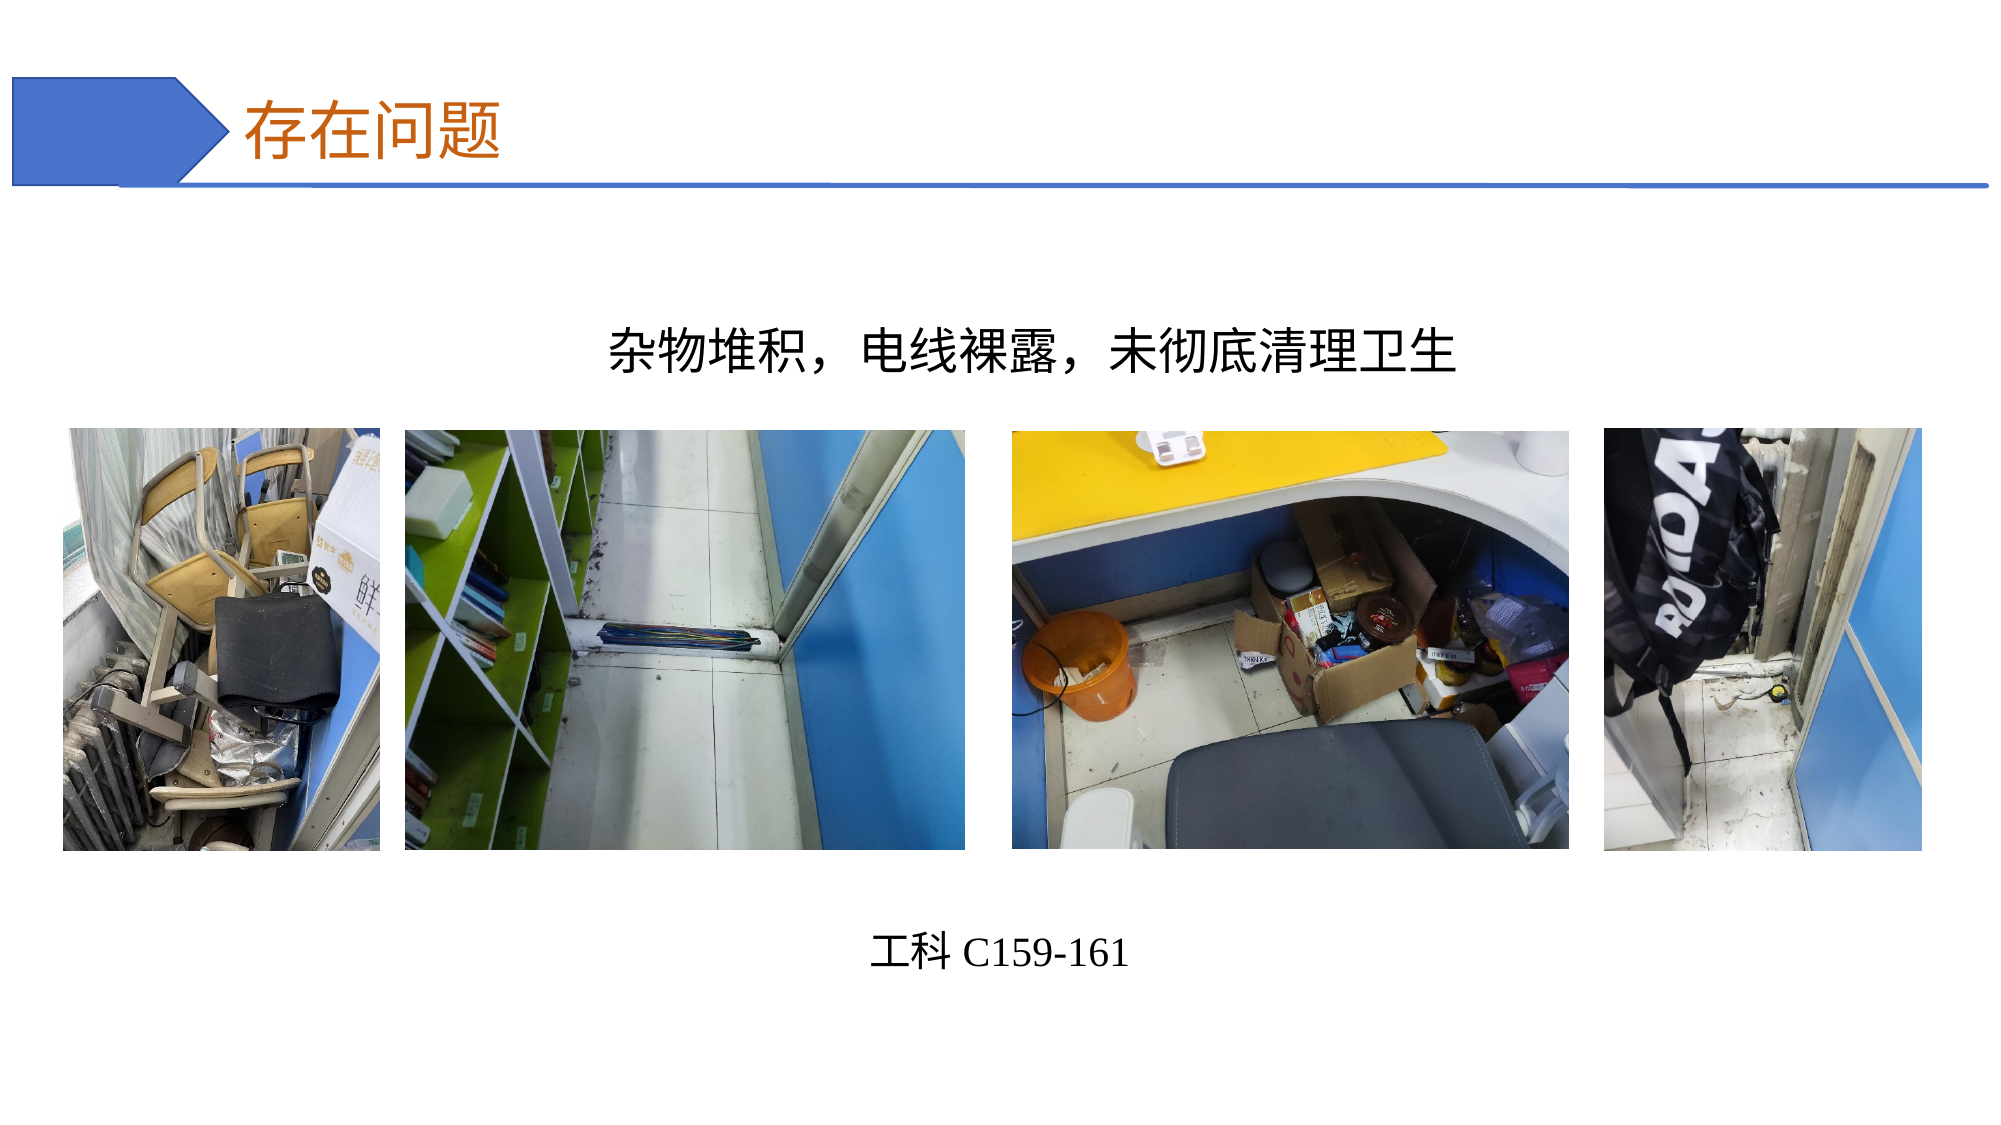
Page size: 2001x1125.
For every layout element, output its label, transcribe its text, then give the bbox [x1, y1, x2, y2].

picture [62, 428, 381, 852]
picture [1012, 430, 1570, 849]
text_box 杂物堆积，电线裸露，未彻底清理卫生 [593, 312, 1496, 388]
text_box 工科C159-161 [777, 917, 1222, 983]
picture [1604, 428, 1922, 852]
title 存在问题 [228, 75, 2000, 192]
picture [404, 429, 966, 851]
text_box [12, 77, 230, 187]
